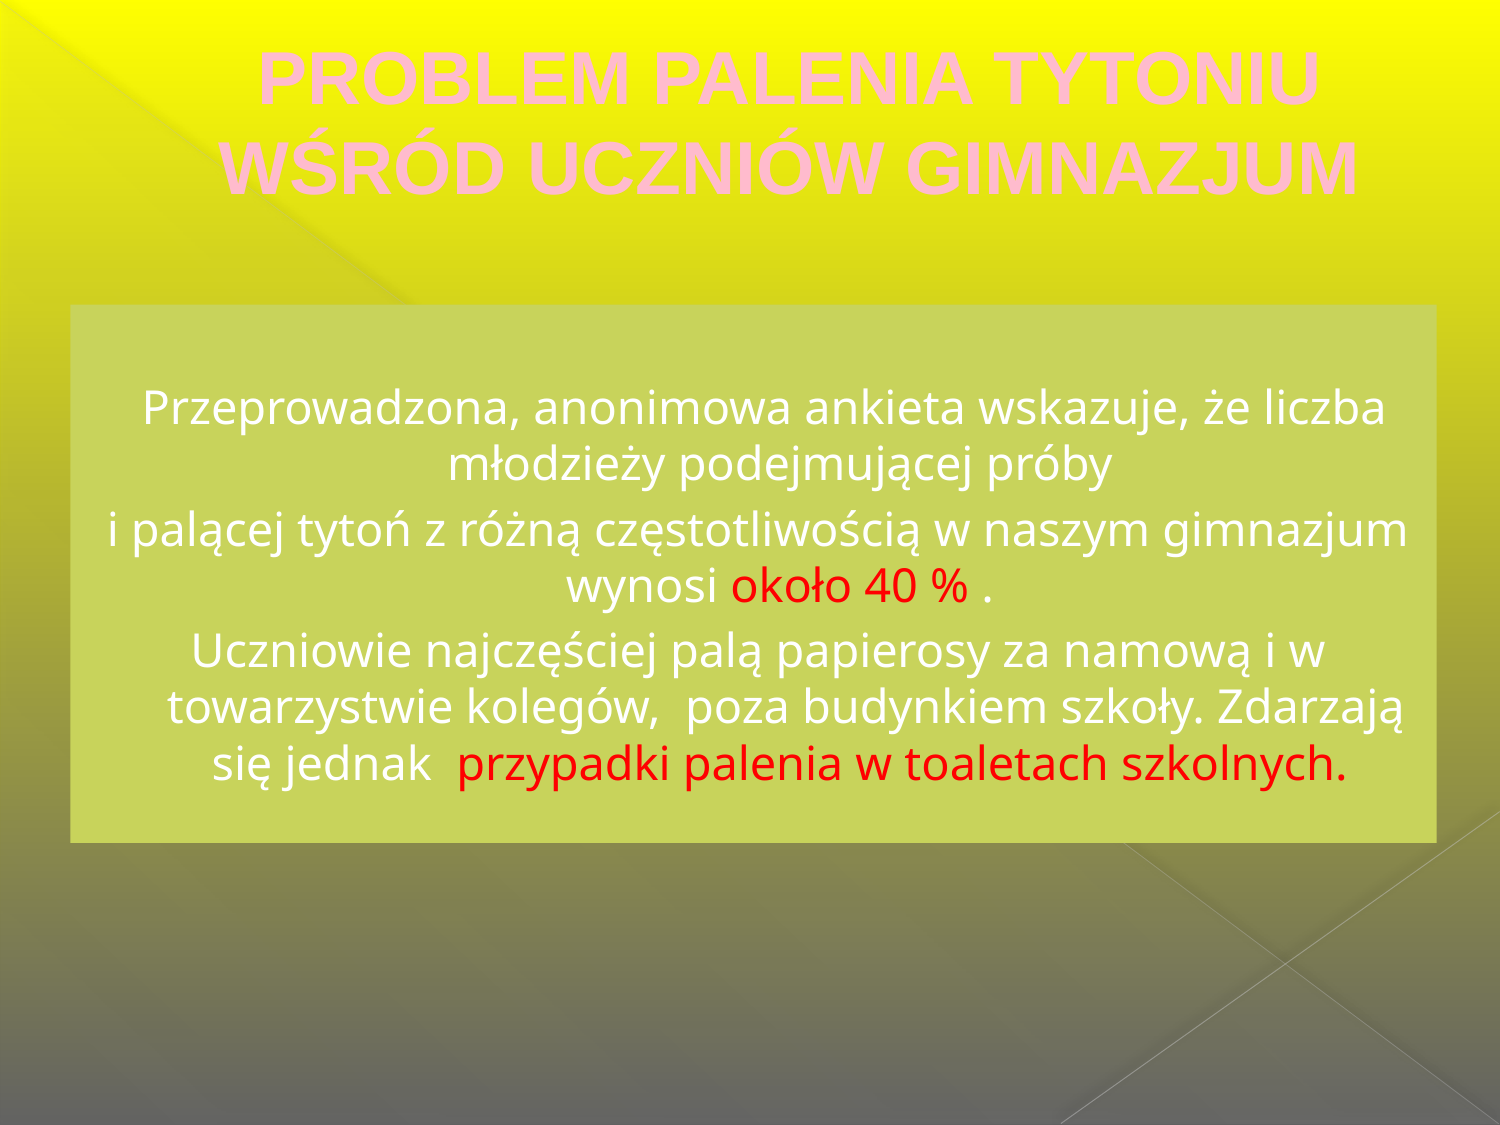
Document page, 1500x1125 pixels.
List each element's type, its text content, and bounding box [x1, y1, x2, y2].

title PROBLEM PALENIA TYTONIU WŚRÓD UCZNIÓW GIMNAZJUM [75, 49, 1425, 279]
list Przeprowadzona, anonimowa ankieta wskazuje, że liczba młodzieży podejmującej próby i palącej tytoń z różną częstotliwością w naszym gimnazjum wynosi około 40 % . Uczniowie najczęściej palą papierosy za namową i w towarzystwie kolegów, poza budynkiem szkoły. Zdarzają się jednak przypadki palenia w toaletach szkolnych. [70, 304, 1437, 843]
